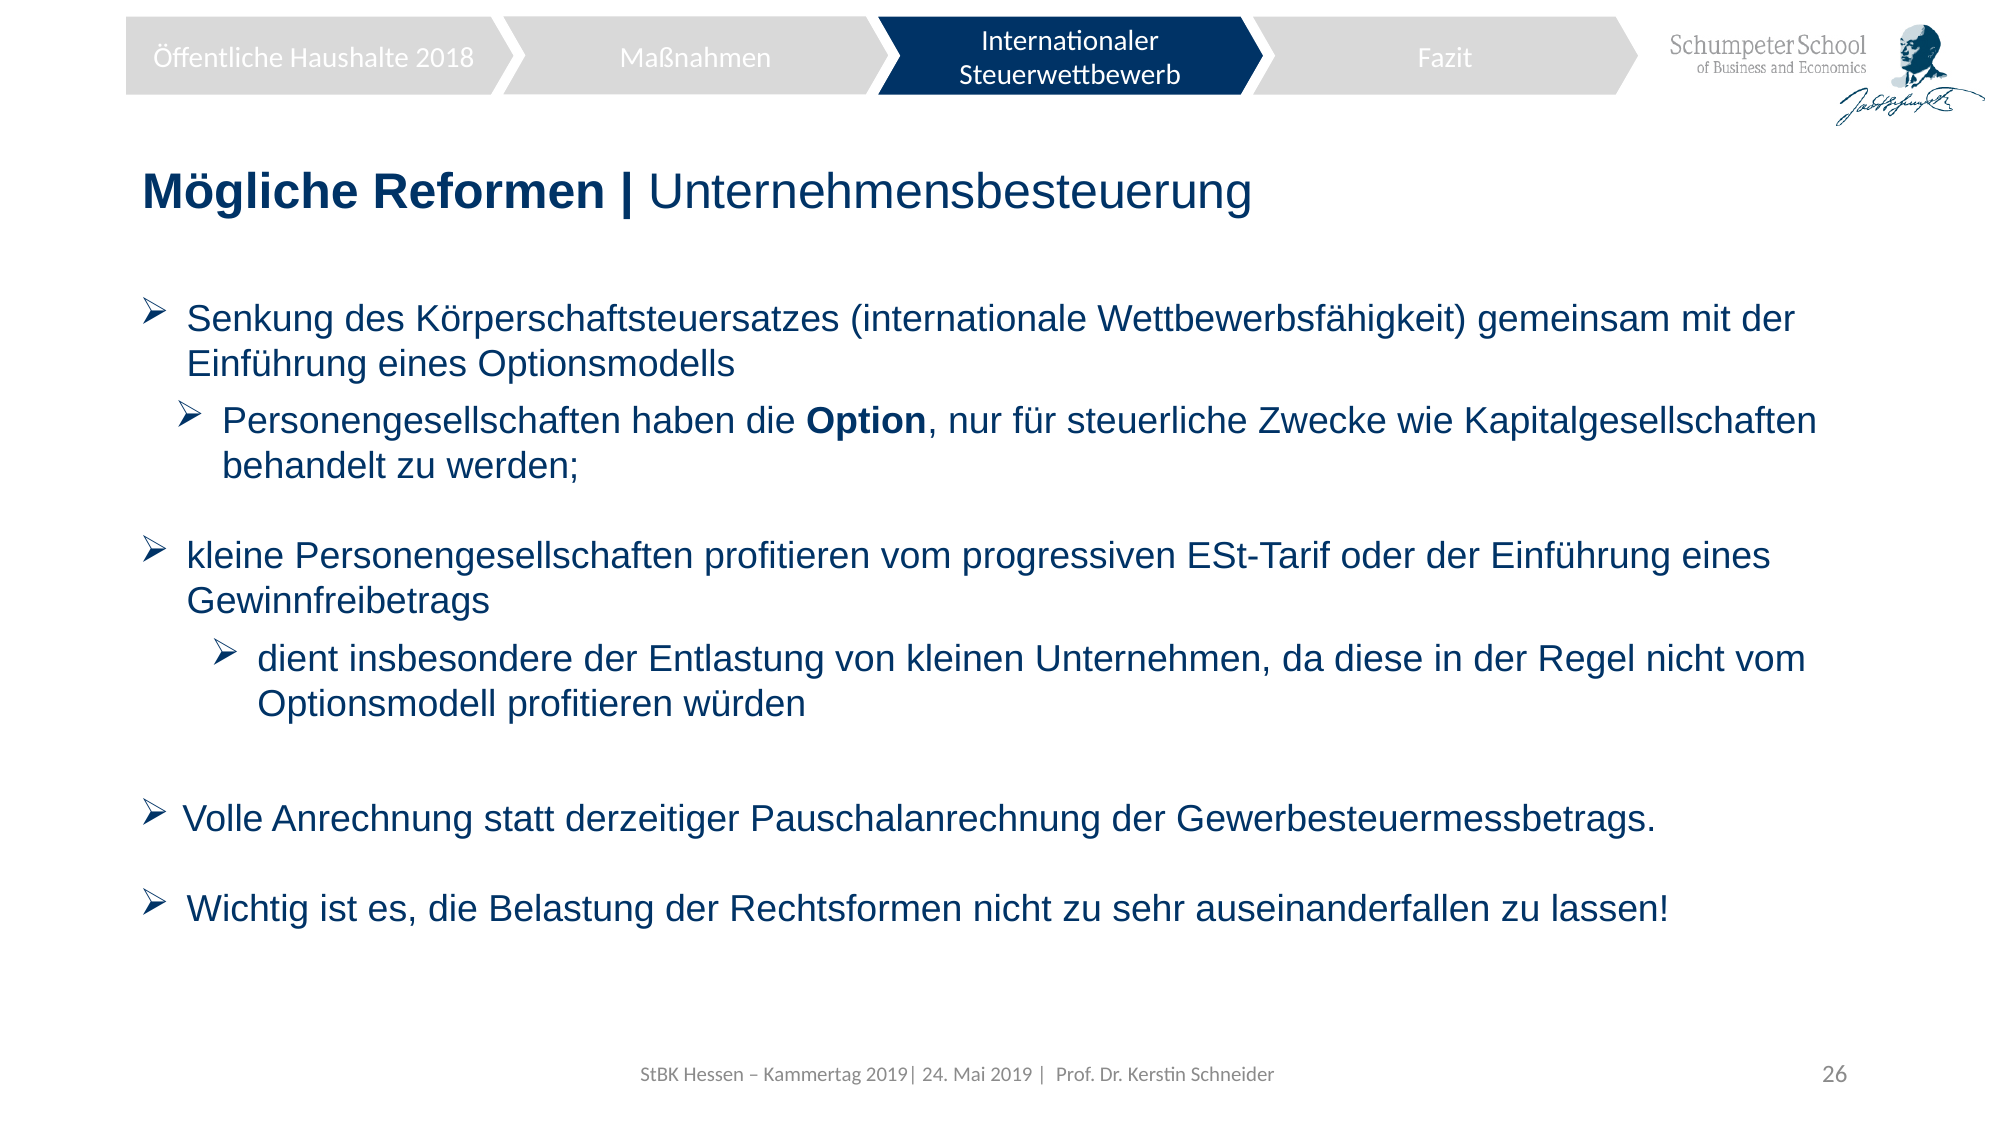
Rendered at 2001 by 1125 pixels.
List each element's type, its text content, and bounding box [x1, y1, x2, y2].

text_box Senkung des Körperschaftsteuersatzes (internationale Wettbewerbsfähigkeit) gemeinsam mit der Einführung eines Optionsmodells Personengesellschaften haben die Option, nur für steuerliche Zwecke wie Kapitalgesellschaften behandelt zu werden; kleine Personengesellschaften profitieren vom progressiven ESt-Tarif oder der Einführung eines Gewinnfreibetrags dient insbesondere der Entlastung von kleinen Unternehmen, da diese in der Regel nicht vom Optionsmodell profitieren würden Volle Anrechnung statt derzeitiger Pauschalanrechnung der Gewerbesteuermessbetrags. Wichtig ist es, die Belastung der Rechtsformen nicht zu sehr auseinanderfallen zu lassen! [125, 286, 1945, 981]
footer StBK Hessen – Kammertag 2019| 24. Mai 2019 | Prof. Dr. Kerstin Schneider [137, 1042, 1778, 1103]
text_box Mögliche Reformen | Unternehmensbesteuerung [142, 135, 1978, 313]
picture [1670, 0, 1985, 151]
slide_number 26 [1778, 1042, 1863, 1103]
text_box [124, 15, 1639, 96]
